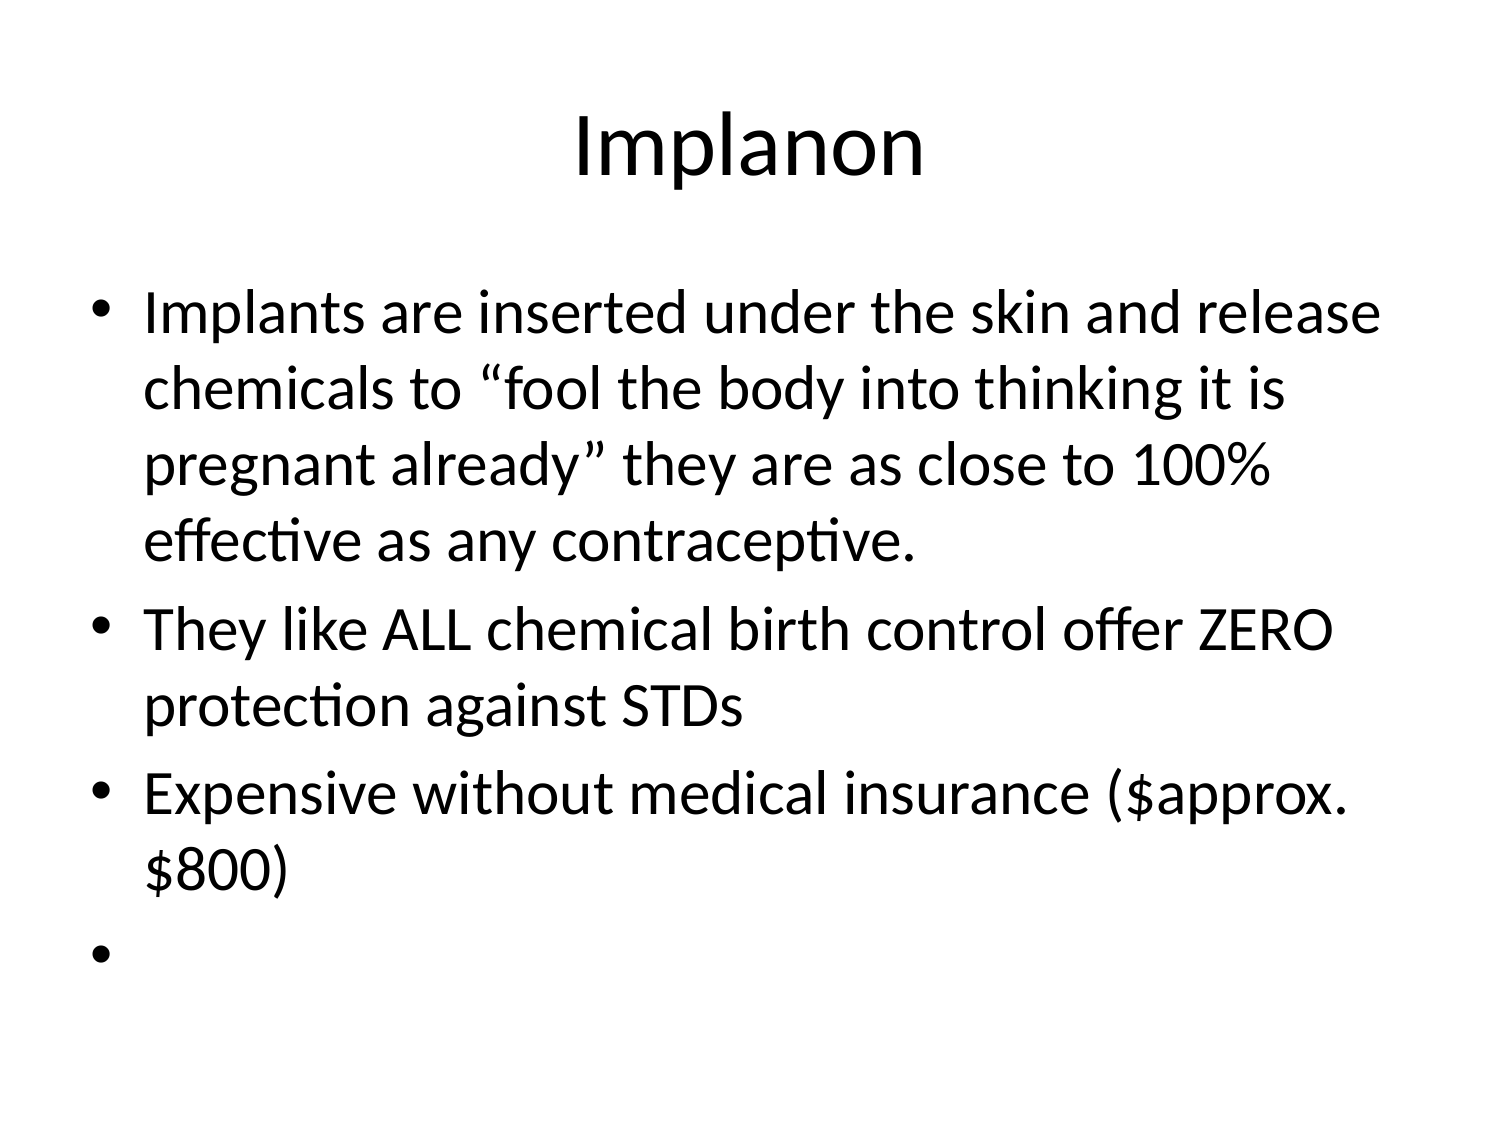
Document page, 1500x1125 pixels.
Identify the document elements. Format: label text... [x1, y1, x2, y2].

title Implanon [75, 45, 1425, 233]
list Implants are inserted under the skin and release chemicals to “fool the body into thinking it is pregnant already” they are as close to 100% effective as any contraceptive. They like ALL chemical birth control offer ZERO protection against STDs Expensive without medical insurance ($approx. $800) [75, 262, 1425, 1005]
